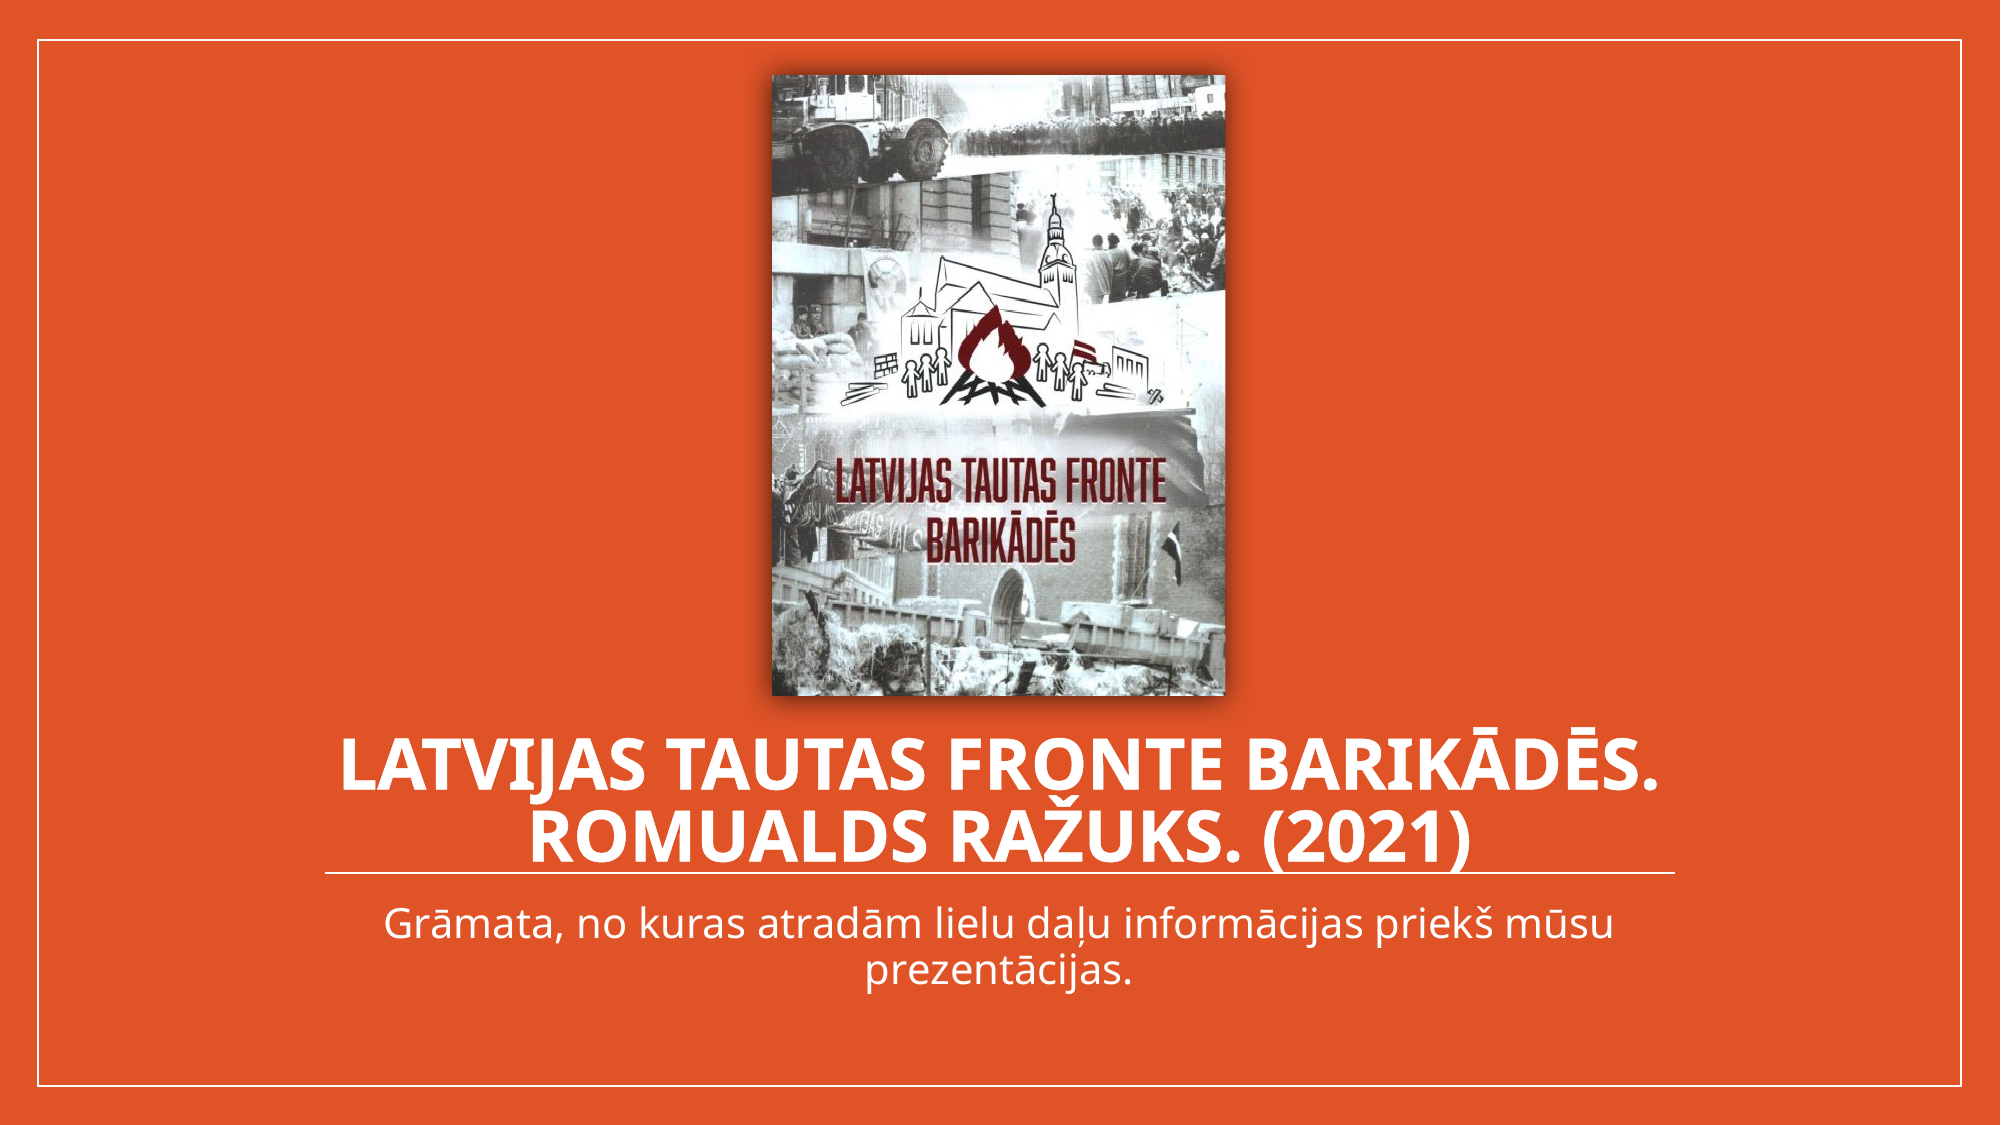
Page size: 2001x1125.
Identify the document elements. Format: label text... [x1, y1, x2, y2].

title Latvijas tautas fronte barikādēs. Romualds Ražuks. (2021) [182, 638, 1818, 884]
subtitle Grāmata, no kuras atradām lielu daļu informācijas priekš mūsu prezentācijas. [280, 895, 1719, 1014]
text_box [36, 38, 1963, 1088]
picture [771, 75, 1226, 697]
